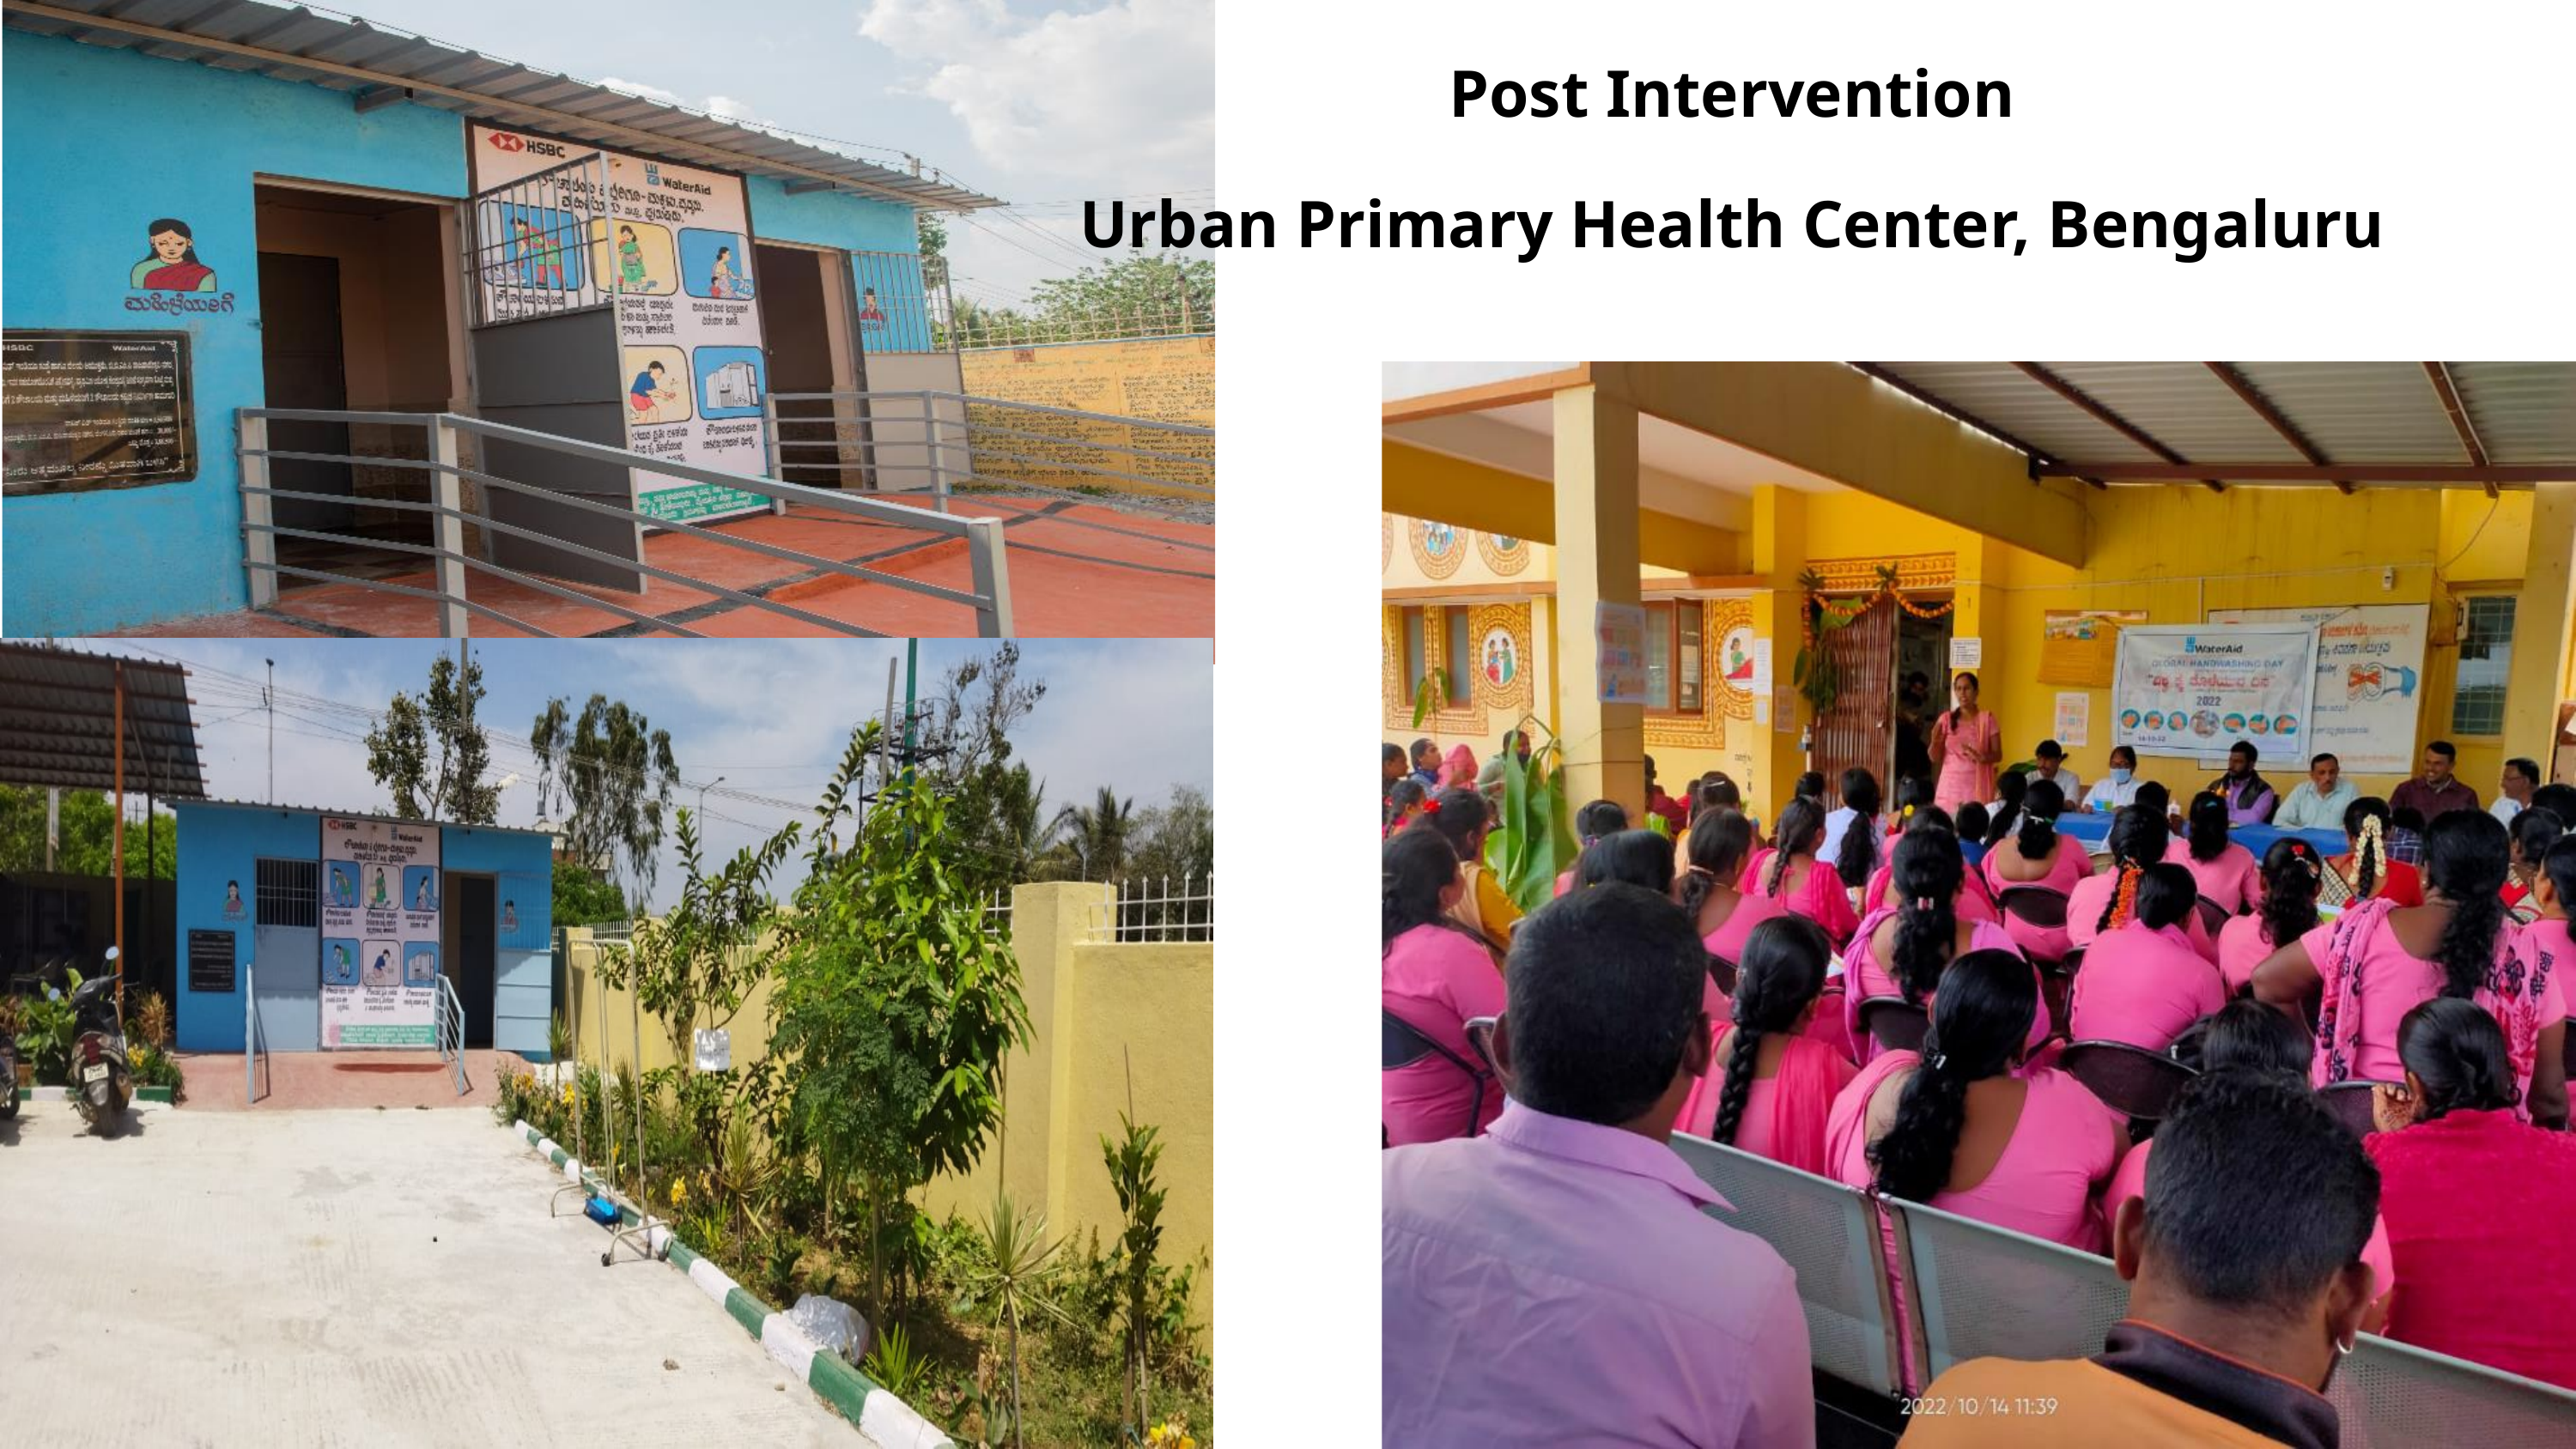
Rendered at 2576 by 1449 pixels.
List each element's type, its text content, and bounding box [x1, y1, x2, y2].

text_box Post Intervention Urban Primary Health Center, Bengaluru [890, 0, 2574, 261]
picture [0, 638, 1213, 1449]
text_box [2, 0, 1216, 646]
text_box [1382, 361, 2576, 1449]
